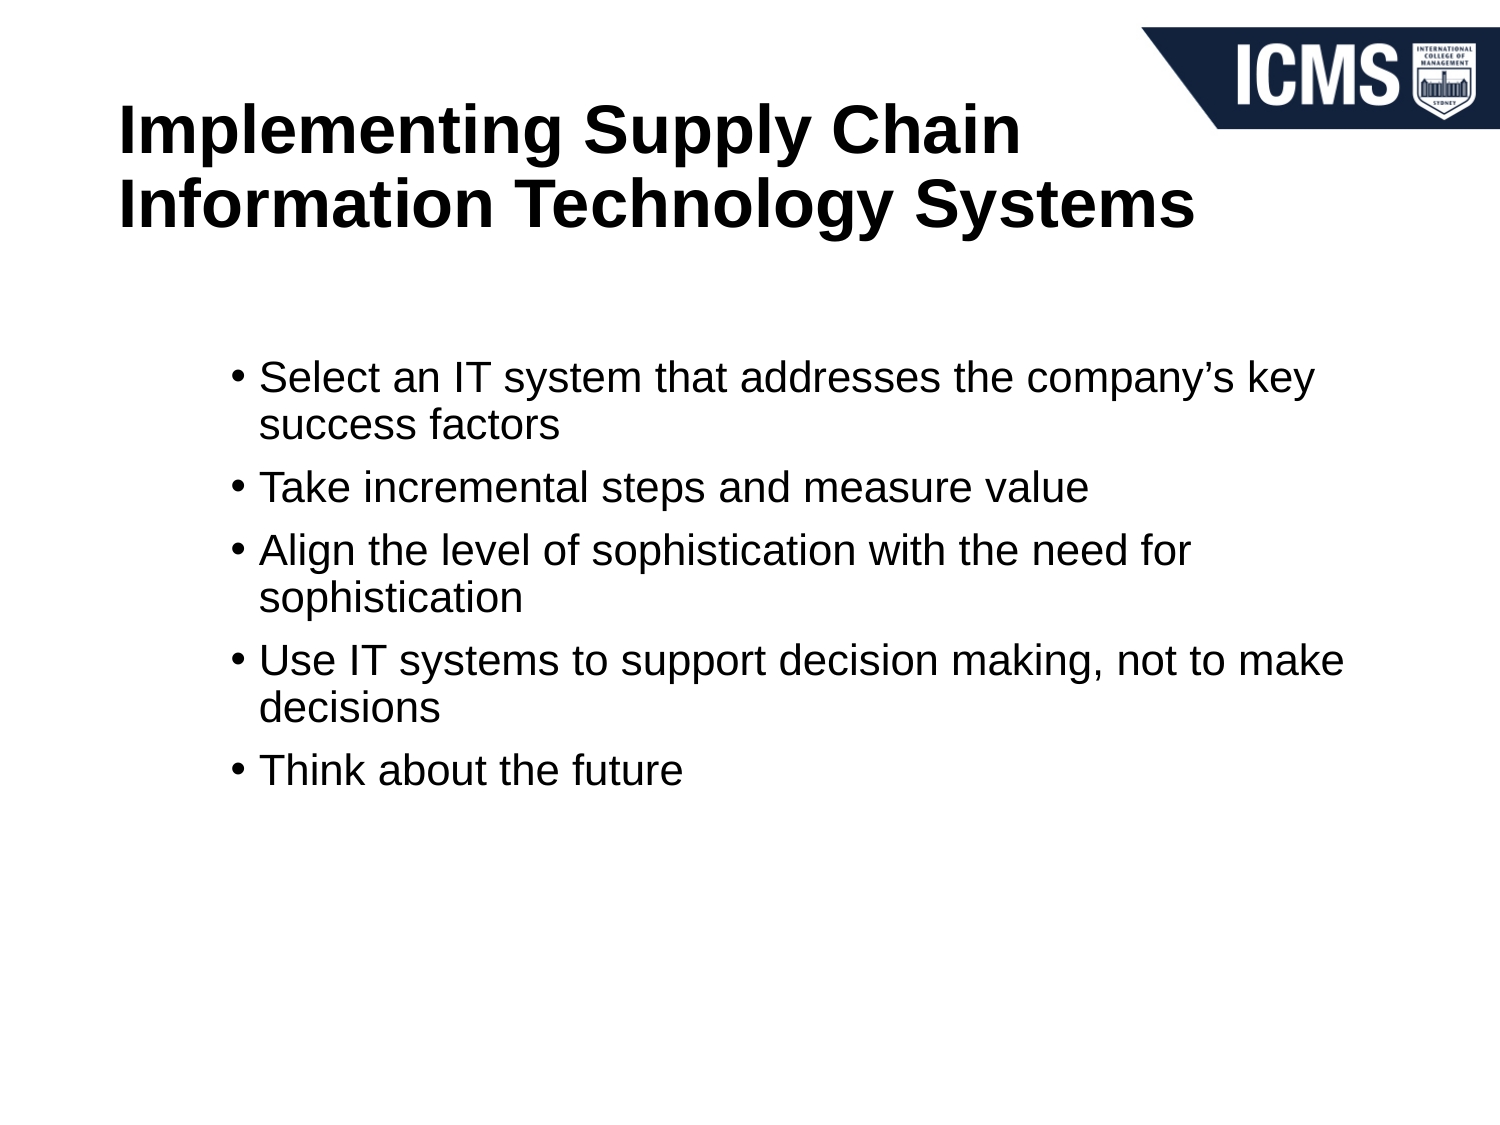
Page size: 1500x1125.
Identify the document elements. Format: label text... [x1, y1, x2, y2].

title Implementing Supply Chain Information Technology Systems [103, 59, 1236, 278]
picture [0, 0, 1500, 189]
list Select an IT system that addresses the company’s key success factors Take incremental steps and measure value Align the level of sophistication with the need for sophistication Use IT systems to support decision making, not to make decisions Think about the future [215, 346, 1466, 900]
